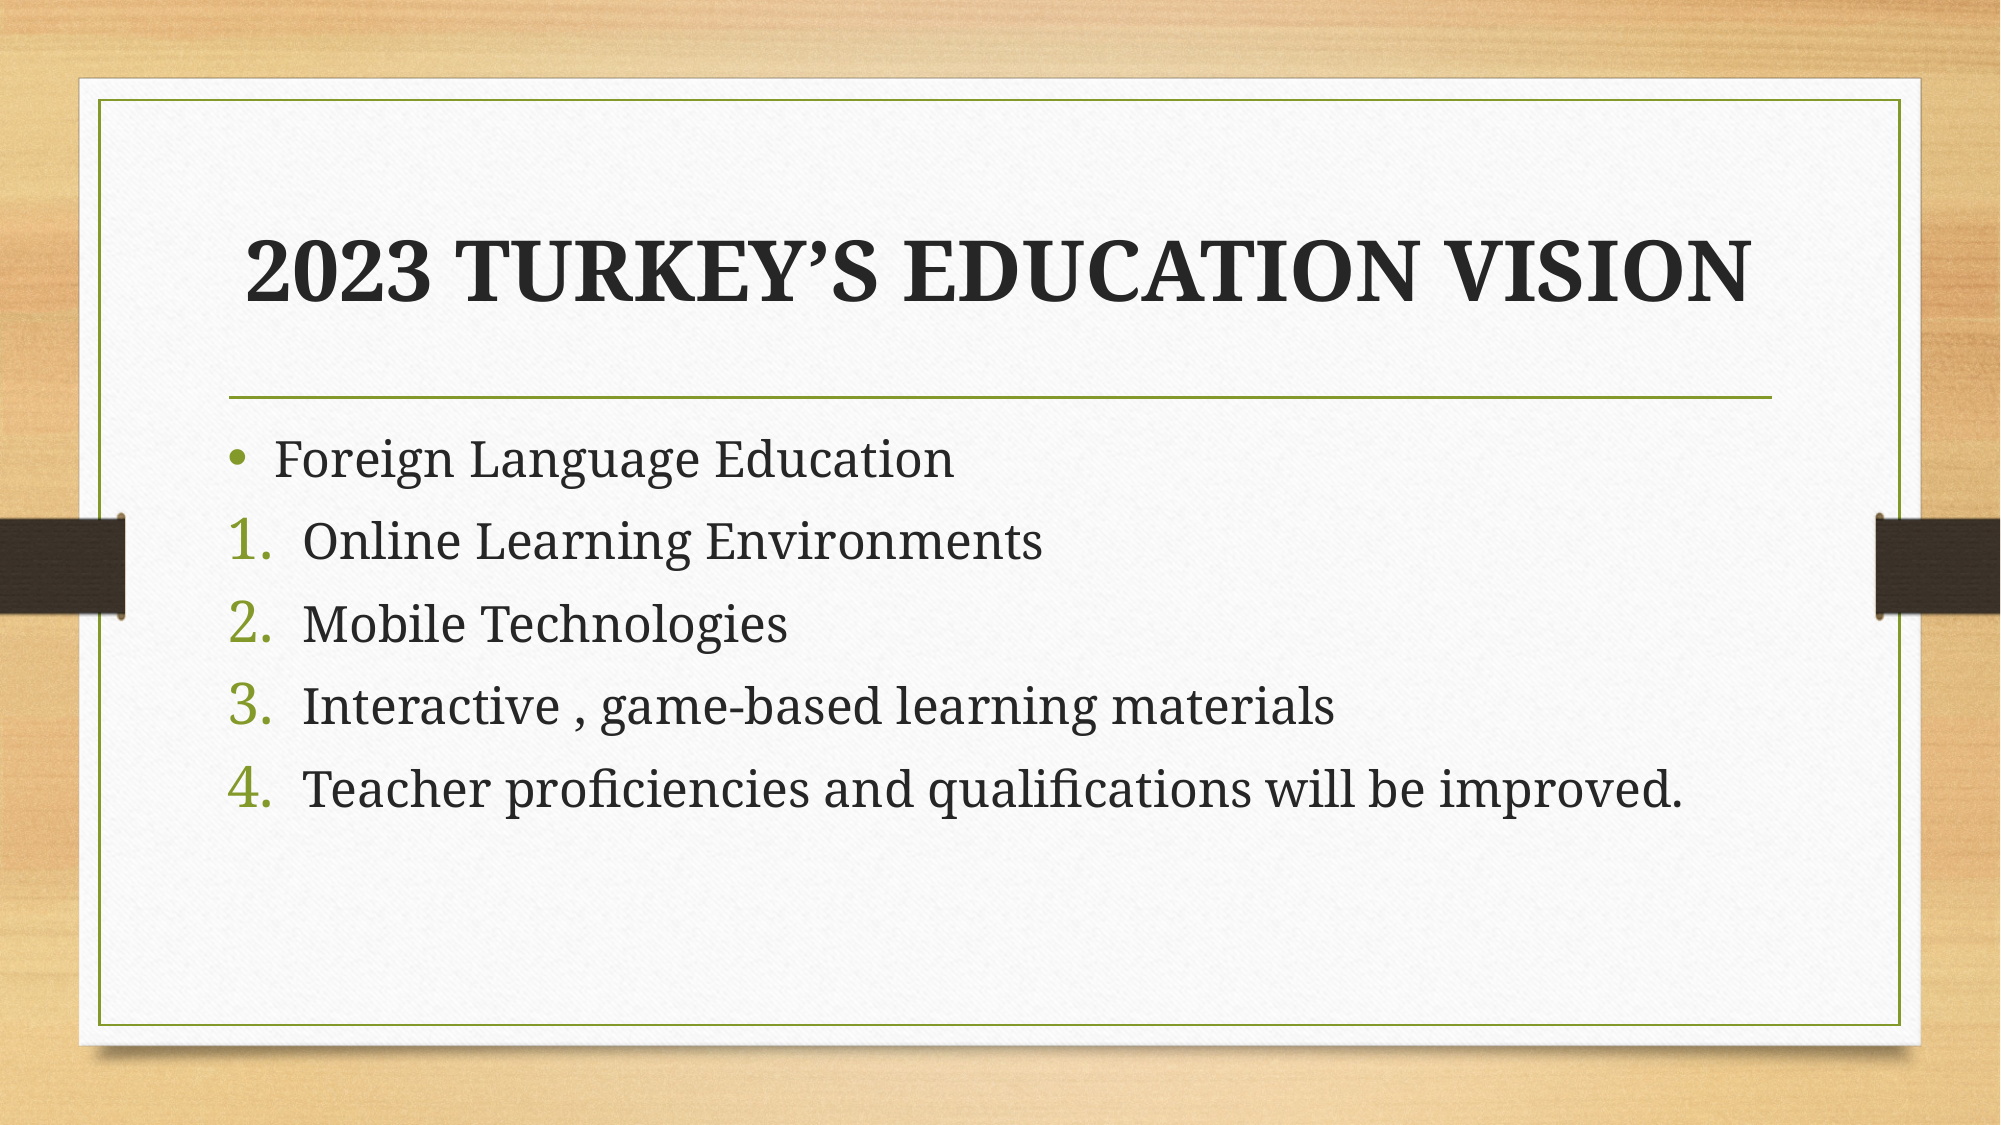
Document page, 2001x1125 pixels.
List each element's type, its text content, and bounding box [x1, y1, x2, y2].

list Foreign Language Education Online Learning Environments Mobile Technologies Interactive , game-based learning materials Teacher proficiencies and qualifications will be improved. [212, 419, 1788, 964]
picture [0, 0, 2001, 1125]
title 2023 TURKEY’S EDUCATION VISION [212, 161, 1788, 375]
